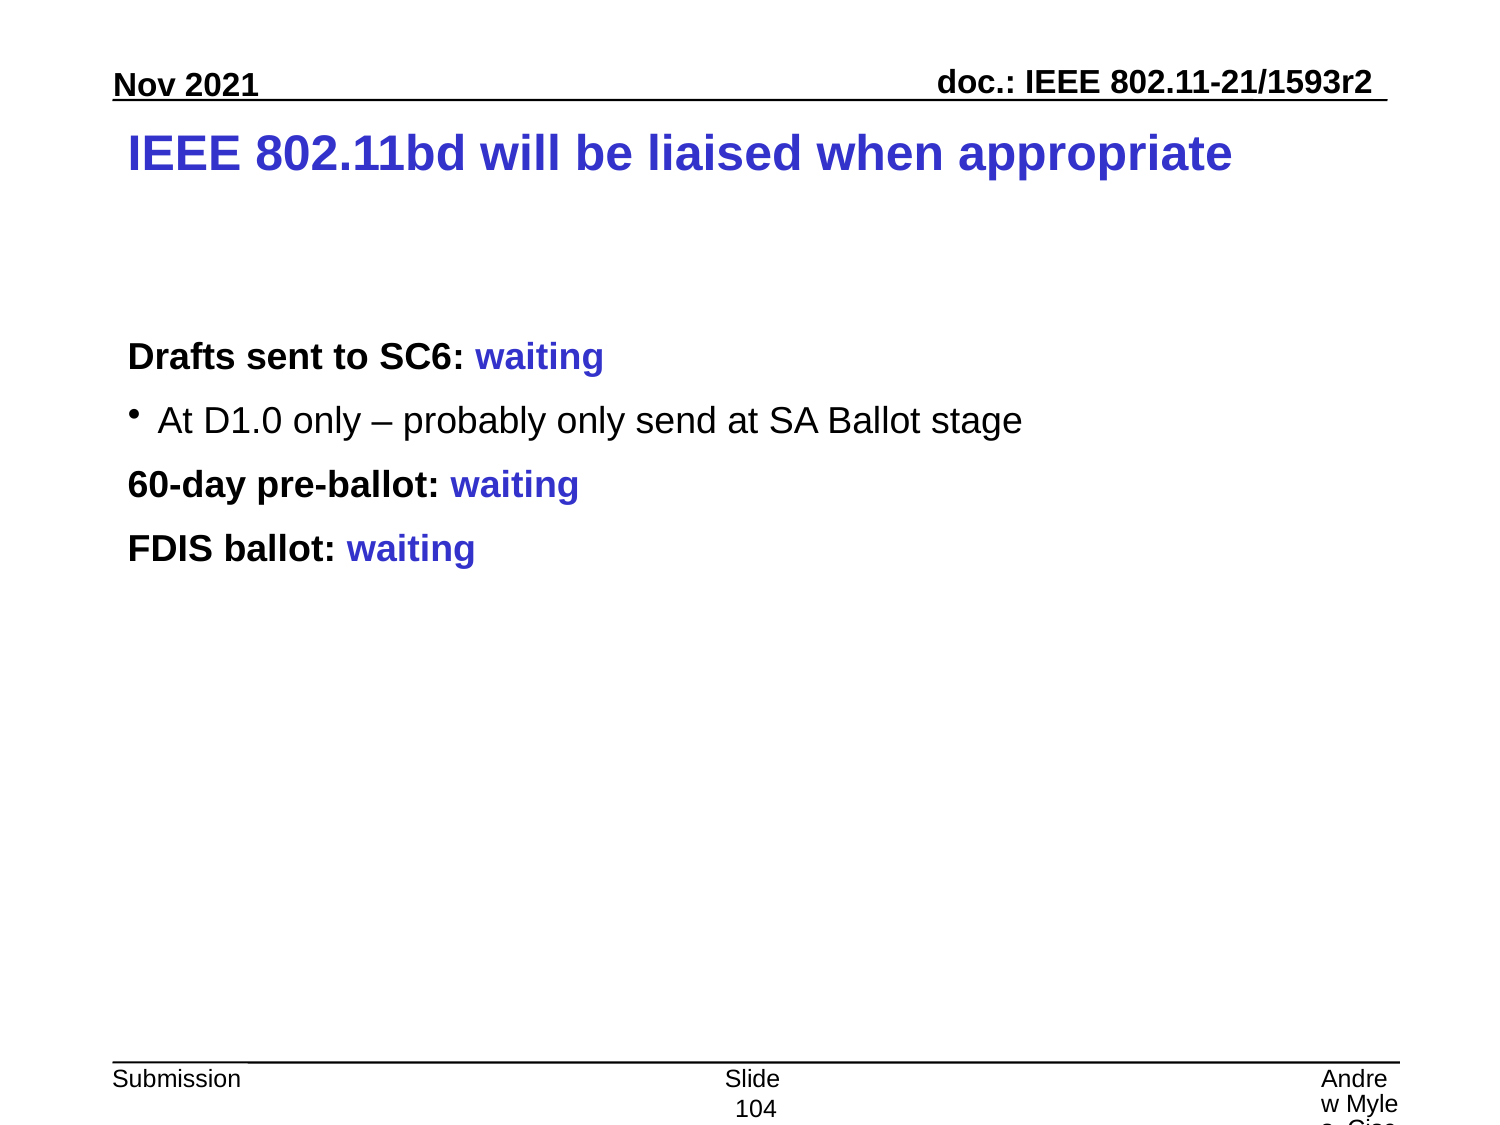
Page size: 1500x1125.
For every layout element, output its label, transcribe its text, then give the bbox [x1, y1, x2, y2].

list Drafts sent to SC6: waiting At D1.0 only – probably only send at SA Ballot stage 60-day pre-ballot: waiting FDIS ballot: waiting [112, 324, 1388, 1000]
slide_number Slide 104 [709, 1061, 803, 1093]
footer Andrew Myles, Cisco [1320, 1061, 1402, 1093]
title IEEE 802.11bd will be liaised when appropriate [112, 112, 1388, 288]
